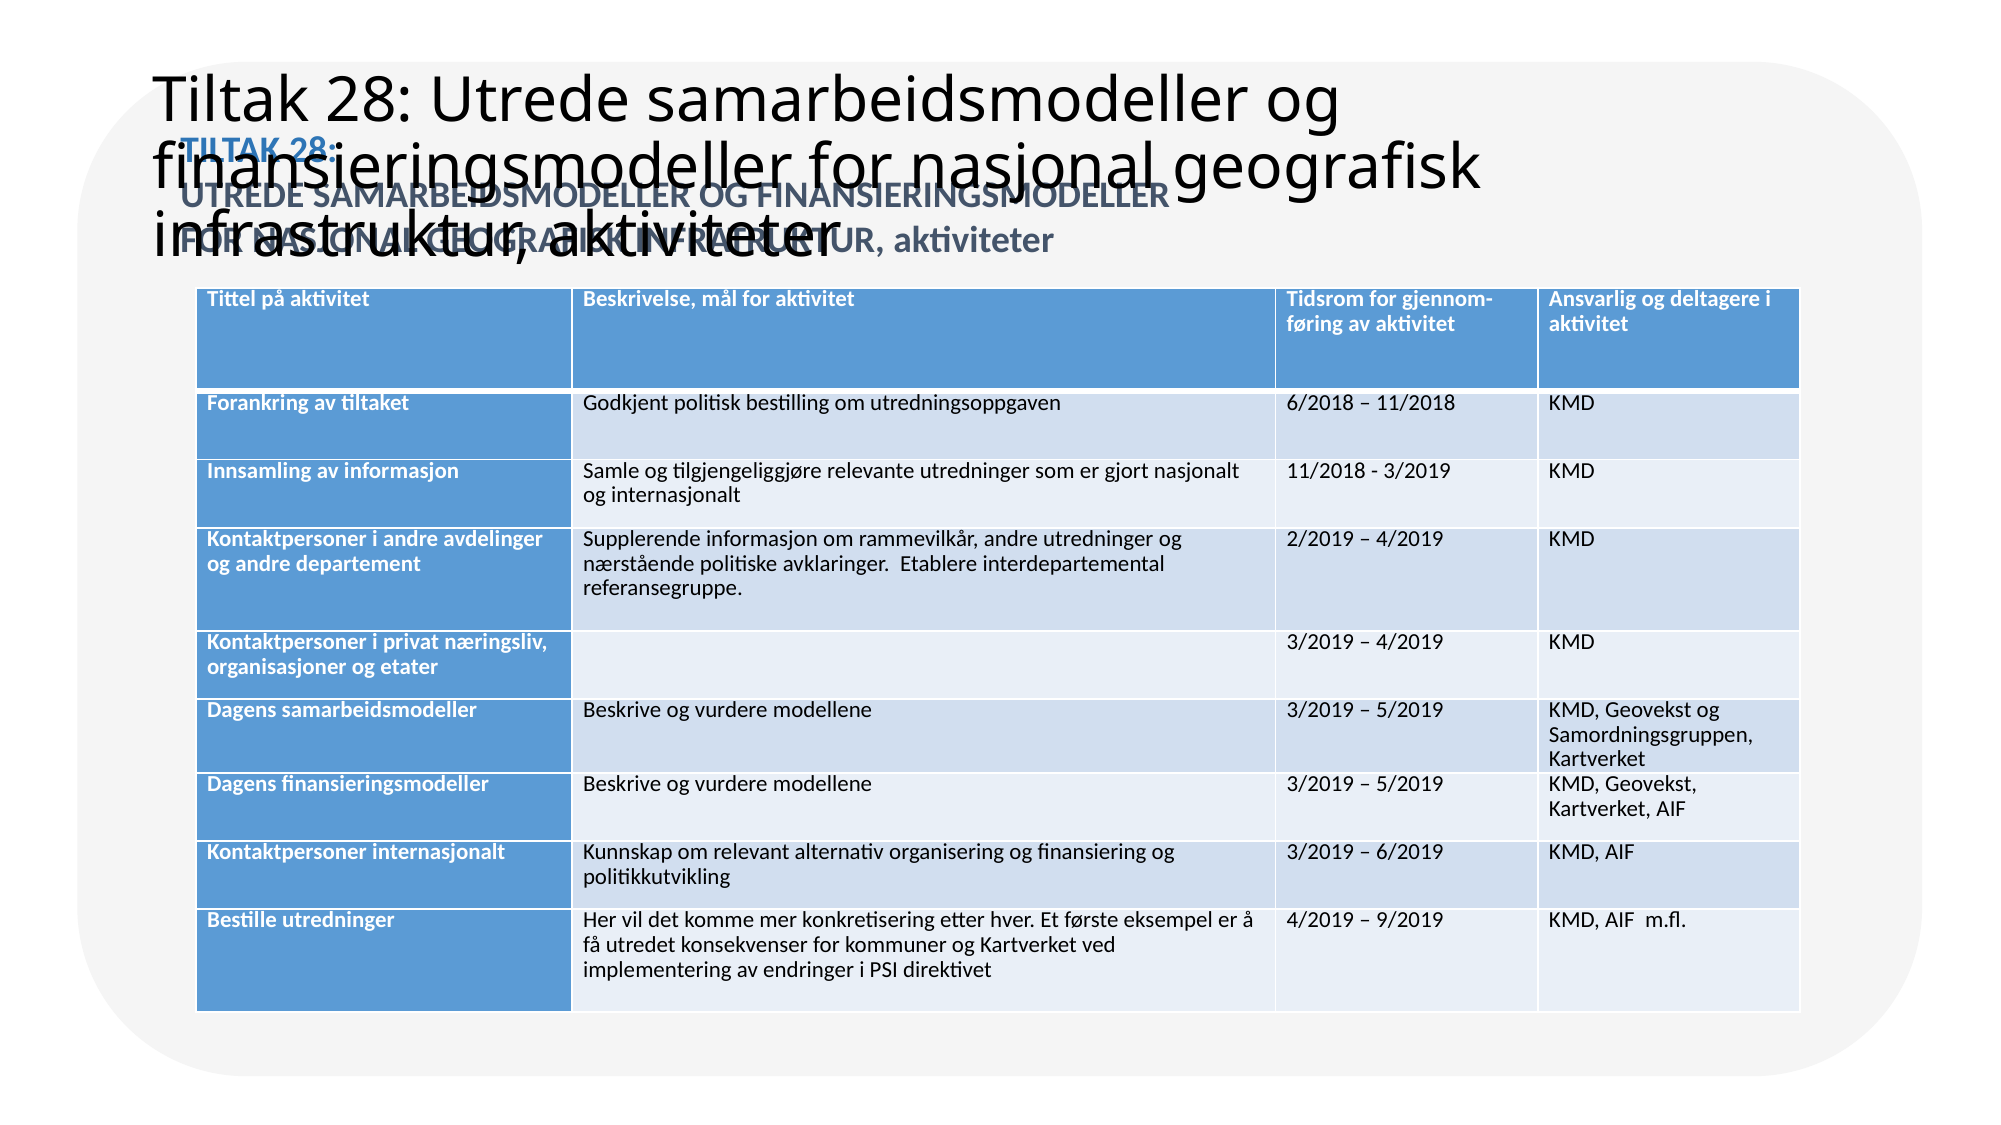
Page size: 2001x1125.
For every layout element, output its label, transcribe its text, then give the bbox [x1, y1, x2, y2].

title Tiltak 28: Utrede samarbeidsmodeller og finansieringsmodeller for nasjonal geografisk infrastruktur, aktiviteter [137, 59, 1863, 278]
table_cell Her vil det komme mer konkretisering etter hver. Et første eksempel er å få utredet konsekvenser for kommuner og Kartverket ved implementering av endringer i PSI direktivet [573, 910, 1275, 1011]
table_header Tidsrom for gjennom-føring av aktivitet [1276, 289, 1537, 388]
table_cell KMD [1539, 529, 1799, 630]
table_cell 4/2019 – 9/2019 [1276, 910, 1537, 1011]
table_cell 11/2018 - 3/2019 [1276, 460, 1537, 527]
table_cell Bestille utredninger [197, 910, 571, 1011]
table_cell Kontaktpersoner internasjonalt [197, 842, 571, 908]
table_cell 6/2018 – 11/2018 [1276, 394, 1537, 459]
table_cell Kunnskap om relevant alternativ organisering og finansiering og politikkutvikling [573, 842, 1275, 908]
table_cell KMD, AIF [1539, 842, 1799, 908]
table_cell Beskrive og vurdere modellene [573, 700, 1275, 772]
table_cell KMD [1539, 394, 1799, 459]
table_cell 3/2019 – 4/2019 [1276, 632, 1537, 698]
table_cell KMD, Geovekst og Samordningsgruppen, Kartverket [1539, 700, 1799, 772]
table_cell Kontaktpersoner i privat næringsliv, organisasjoner og etater [197, 632, 571, 698]
table_cell KMD, AIF m.fl. [1539, 910, 1799, 1011]
table_cell Innsamling av informasjon [197, 460, 571, 527]
table_cell Godkjent politisk bestilling om utredningsoppgaven [573, 394, 1275, 459]
table_cell KMD [1539, 460, 1799, 527]
table_cell 3/2019 – 5/2019 [1276, 700, 1537, 772]
table_cell 3/2019 – 5/2019 [1276, 774, 1537, 840]
table_cell Supplerende informasjon om rammevilkår, andre utredninger og nærstående politiske avklaringer. Etablere interdepartemental referansegruppe. [573, 529, 1275, 630]
table_cell Kontaktpersoner i andre avdelinger og andre departement [197, 529, 571, 630]
table_cell Dagens finansieringsmodeller [197, 774, 571, 840]
table_header Beskrivelse, mål for aktivitet [573, 289, 1275, 388]
table_cell Forankring av tiltaket [197, 394, 571, 459]
table_header Ansvarlig og deltagere i aktivitet [1539, 289, 1799, 388]
table_cell Dagens samarbeidsmodeller [197, 700, 571, 772]
table_cell Beskrive og vurdere modellene [573, 774, 1275, 840]
table_cell [573, 632, 1275, 698]
table_cell Samle og tilgjengeliggjøre relevante utredninger som er gjort nasjonalt og internasjonalt [573, 460, 1275, 527]
table_cell KMD [1539, 632, 1799, 698]
table_cell KMD, Geovekst, Kartverket, AIF [1539, 774, 1799, 840]
table_cell 2/2019 – 4/2019 [1276, 529, 1537, 630]
table_header Tittel på aktivitet [197, 289, 571, 388]
table_cell 3/2019 – 6/2019 [1276, 842, 1537, 908]
